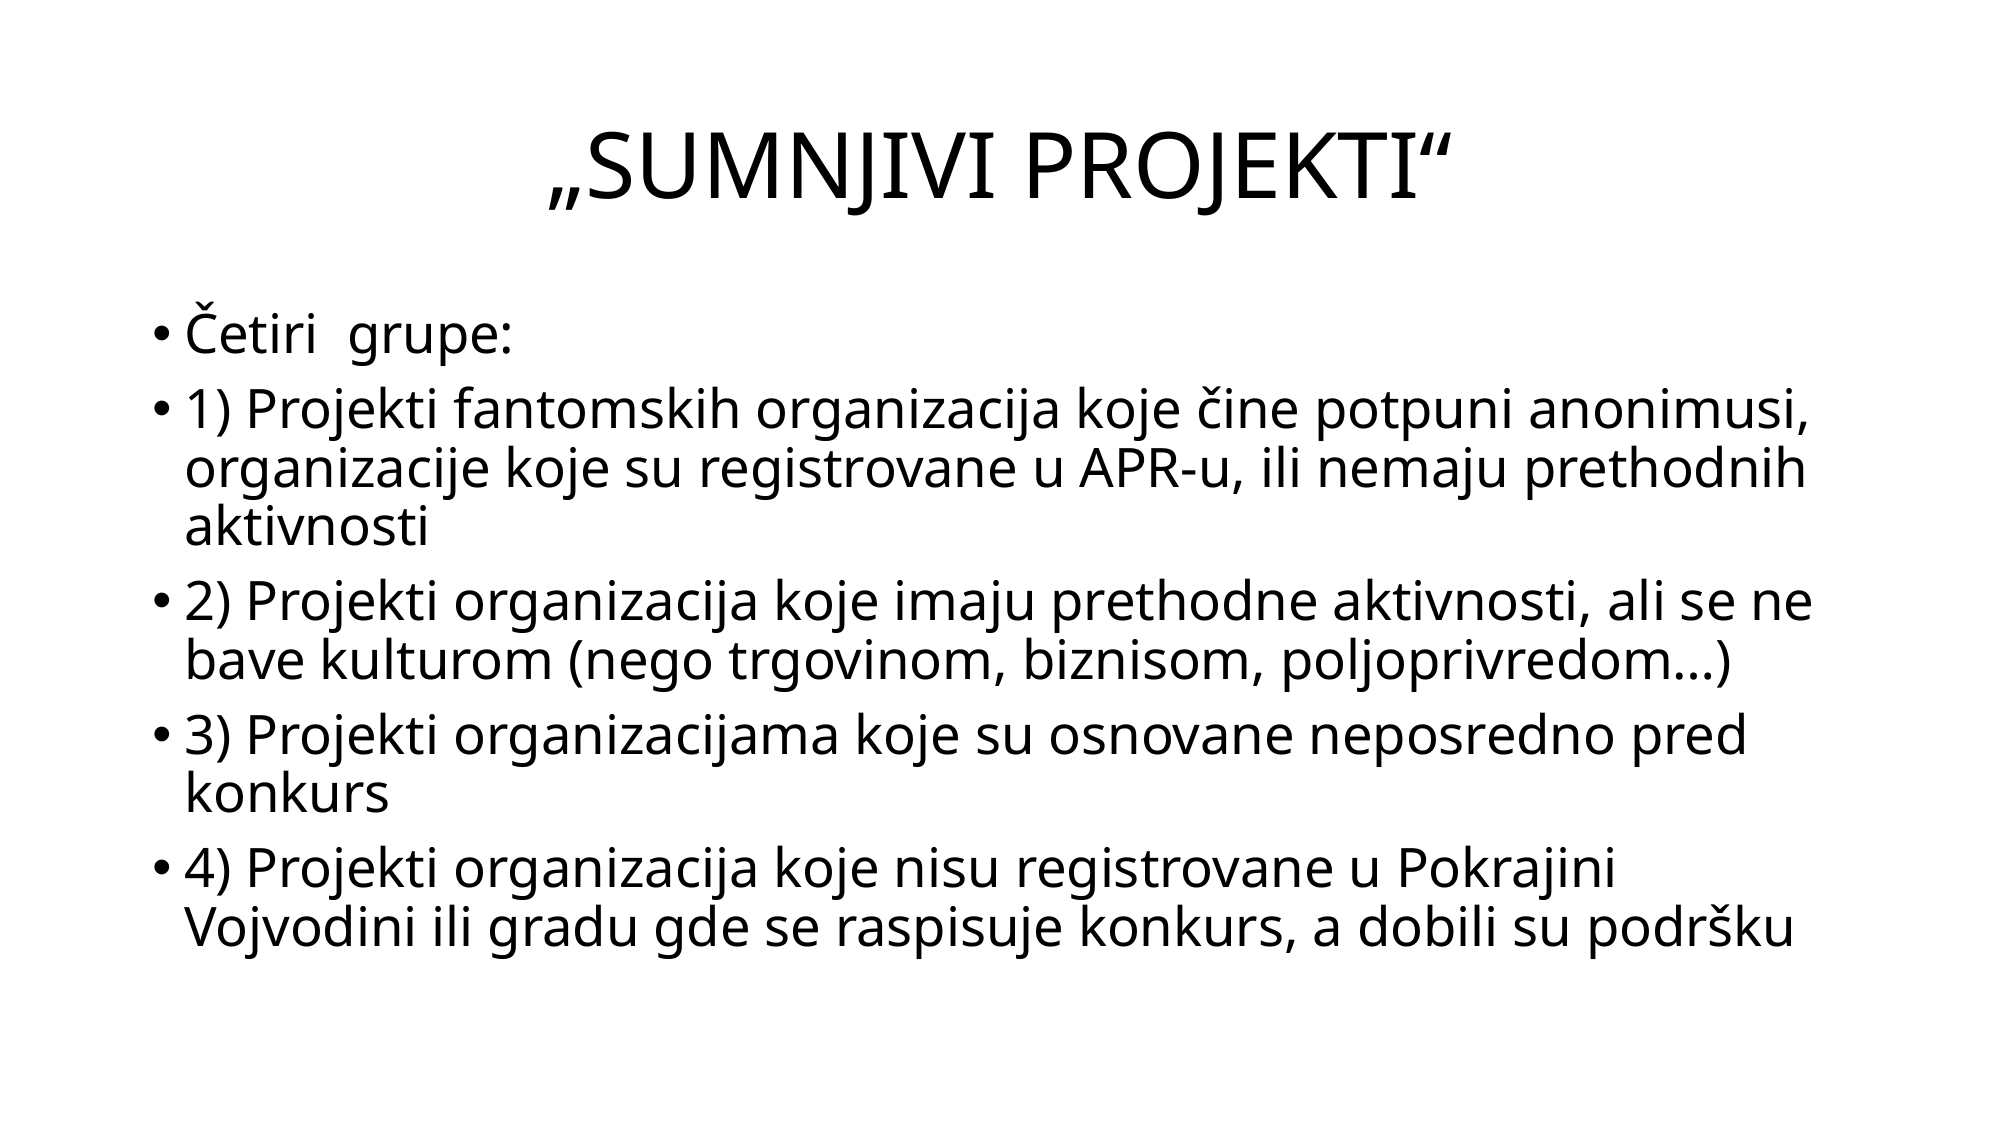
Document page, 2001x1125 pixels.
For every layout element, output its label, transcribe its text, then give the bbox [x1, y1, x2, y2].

title „SUMNJIVI PROJEKTI“ [137, 59, 1863, 278]
list Četiri grupe: 1) Projekti fantomskih organizacija koje čine potpuni anonimusi, organizacije koje su registrovane u APR-u, ili nemaju prethodnih aktivnosti 2) Projekti organizacija koje imaju prethodne aktivnosti, ali se ne bave kulturom (nego trgovinom, biznisom, poljoprivredom…) 3) Projekti organizacijama koje su osnovane neposredno pred konkurs 4) Projekti organizacija koje nisu registrovane u Pokrajini Vojvodini ili gradu gde se raspisuje konkurs, a dobili su podršku [137, 299, 1863, 1014]
